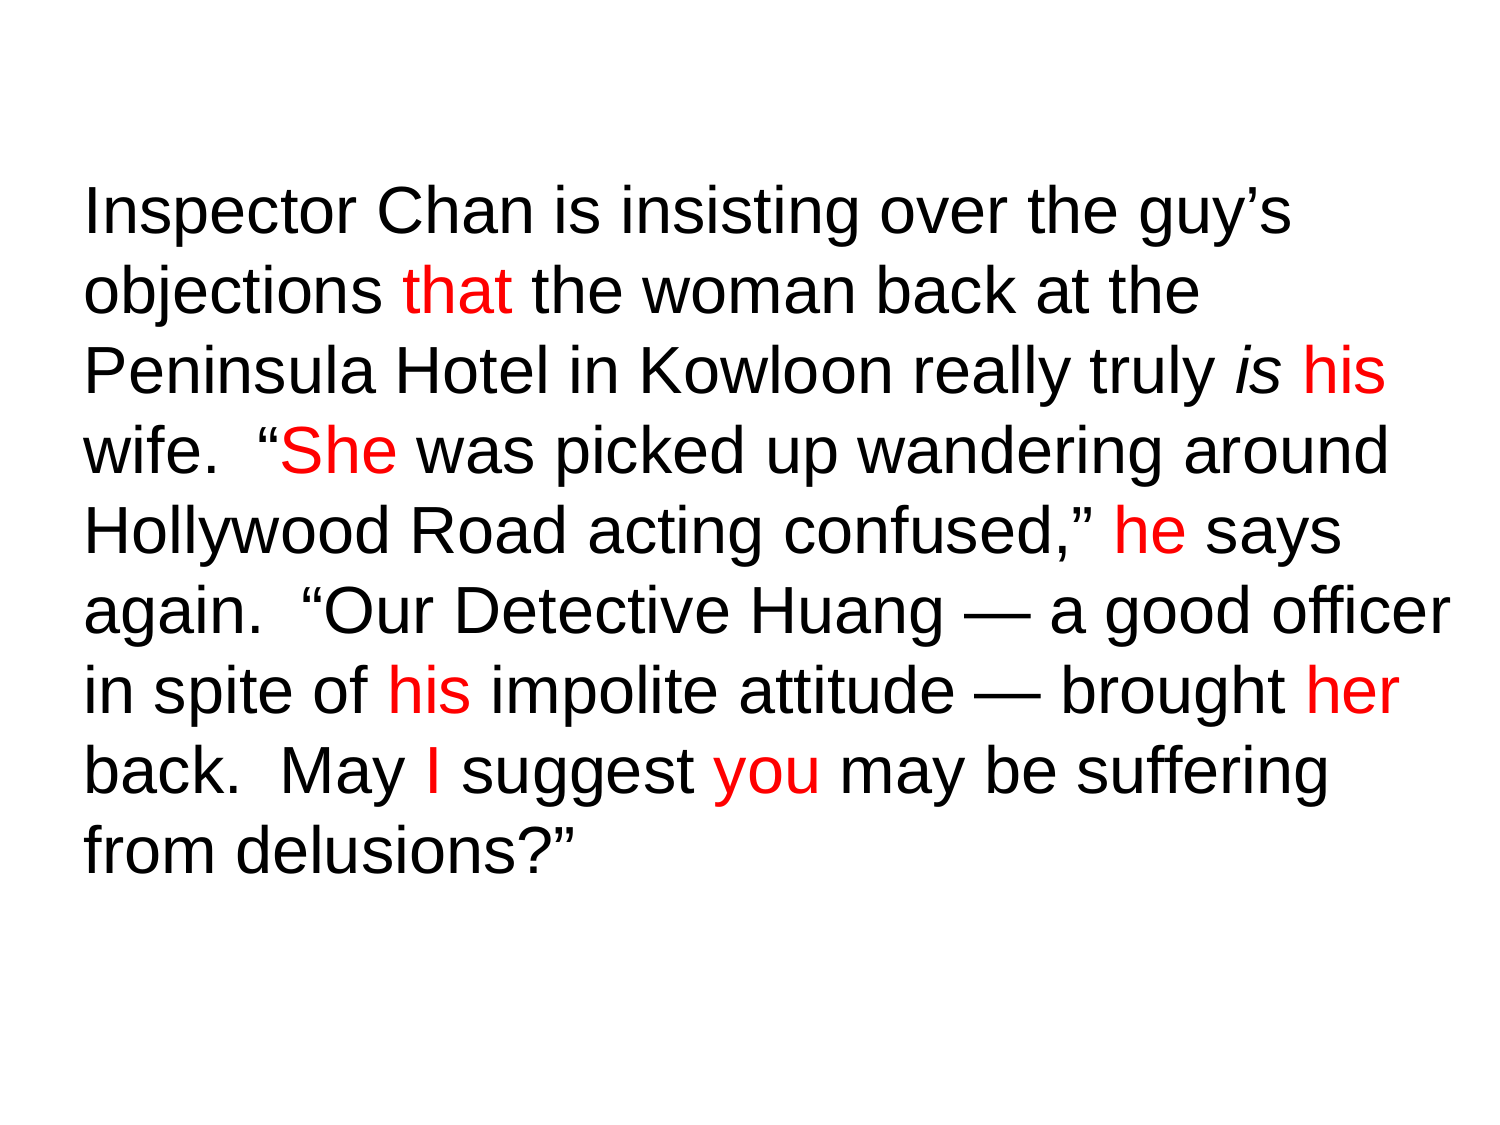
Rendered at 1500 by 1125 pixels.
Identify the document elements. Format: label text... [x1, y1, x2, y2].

list Inspector Chan is insisting over the guy’s objections that the woman back at the Peninsula Hotel in Kowloon really truly is his wife. “She was picked up wandering around Hollywood Road acting confused,” he says again. “Our Detective Huang — a good officer in spite of his impolite attitude — brought her back. May I suggest you may be suffering from delusions?” [68, 159, 1472, 919]
